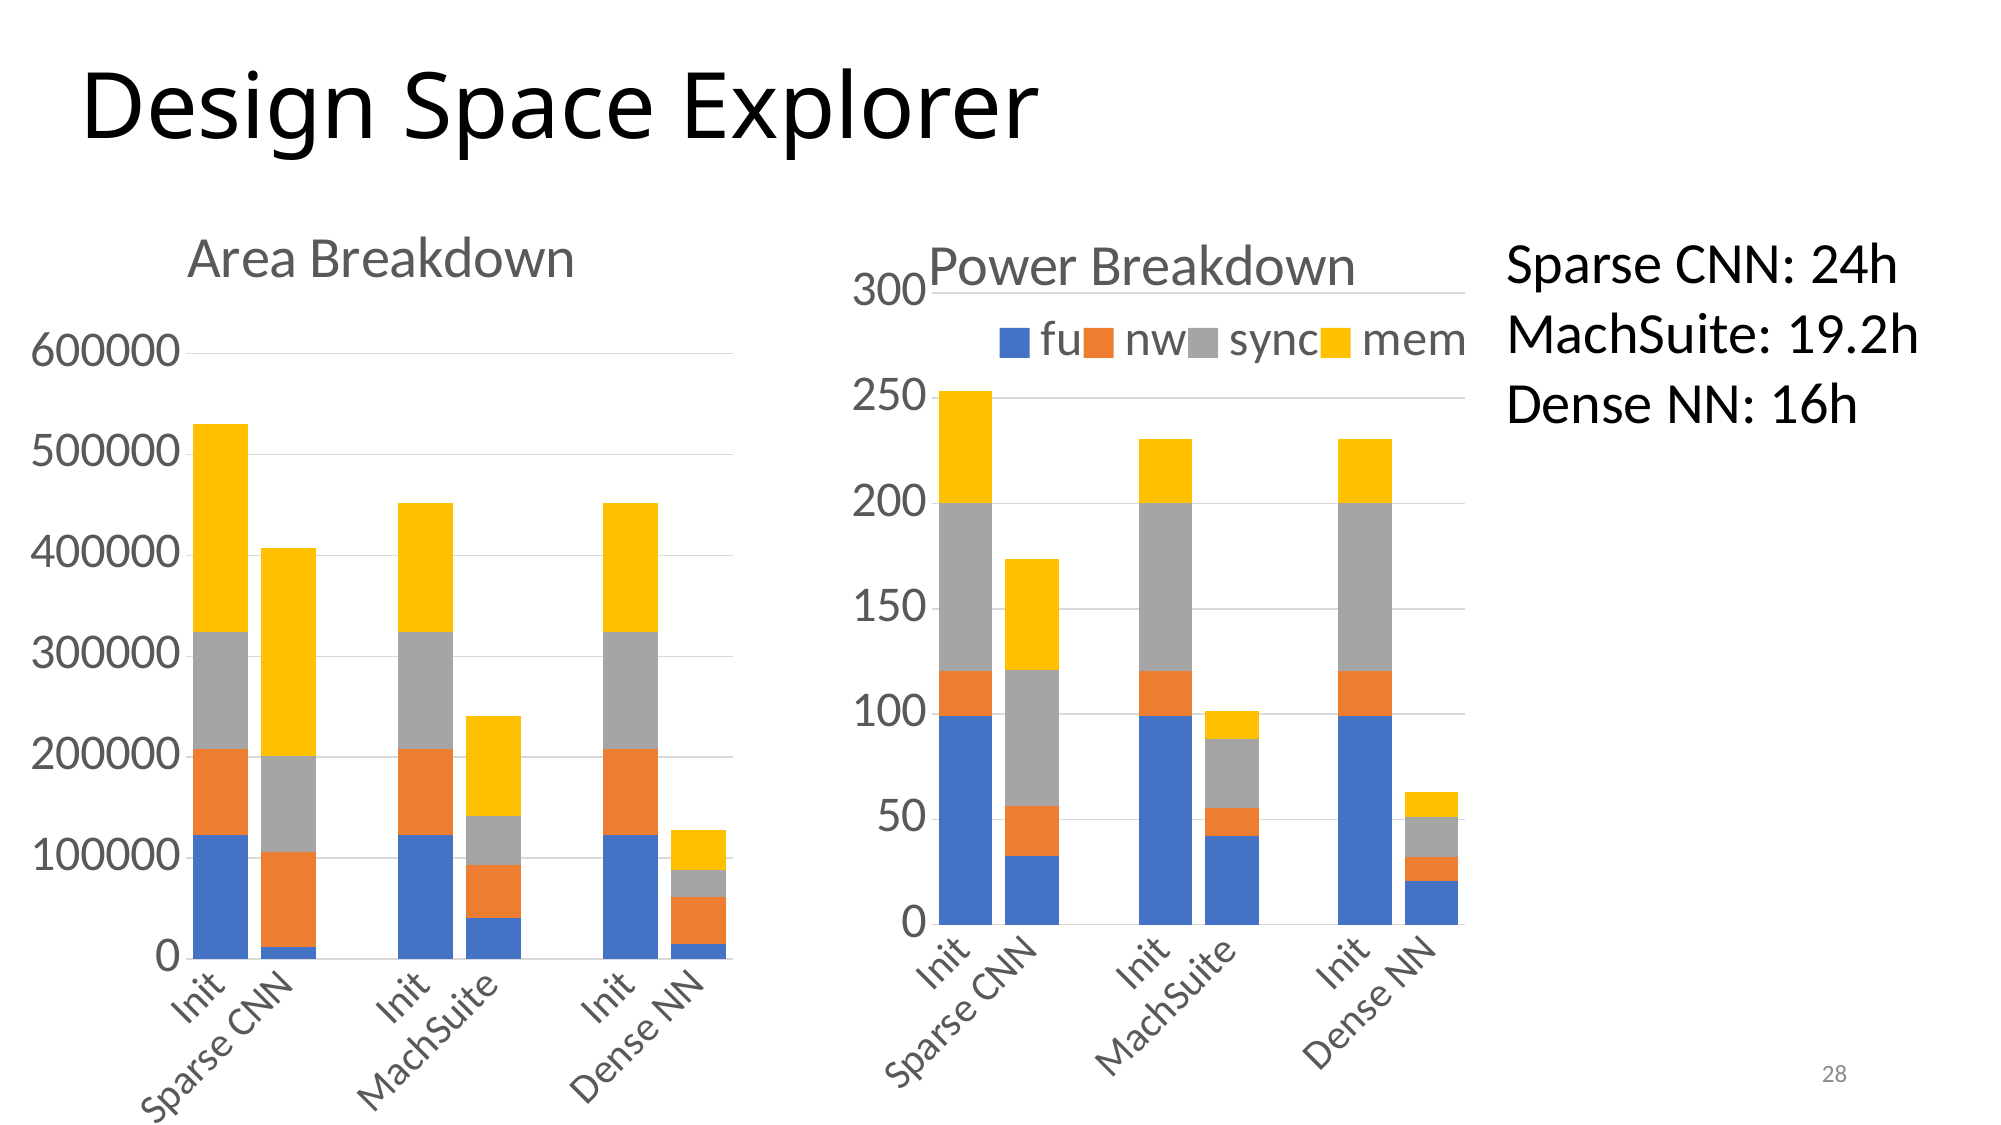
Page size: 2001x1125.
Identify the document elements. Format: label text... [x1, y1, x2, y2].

text_box Sparse CNN: 24h MachSuite: 19.2h Dense NN: 16h [1491, 217, 1936, 443]
chart [796, 197, 1488, 1125]
title Design Space Explorer [64, 0, 1790, 218]
chart [15, 189, 748, 1125]
slide_number 28 [1488, 1042, 1863, 1103]
